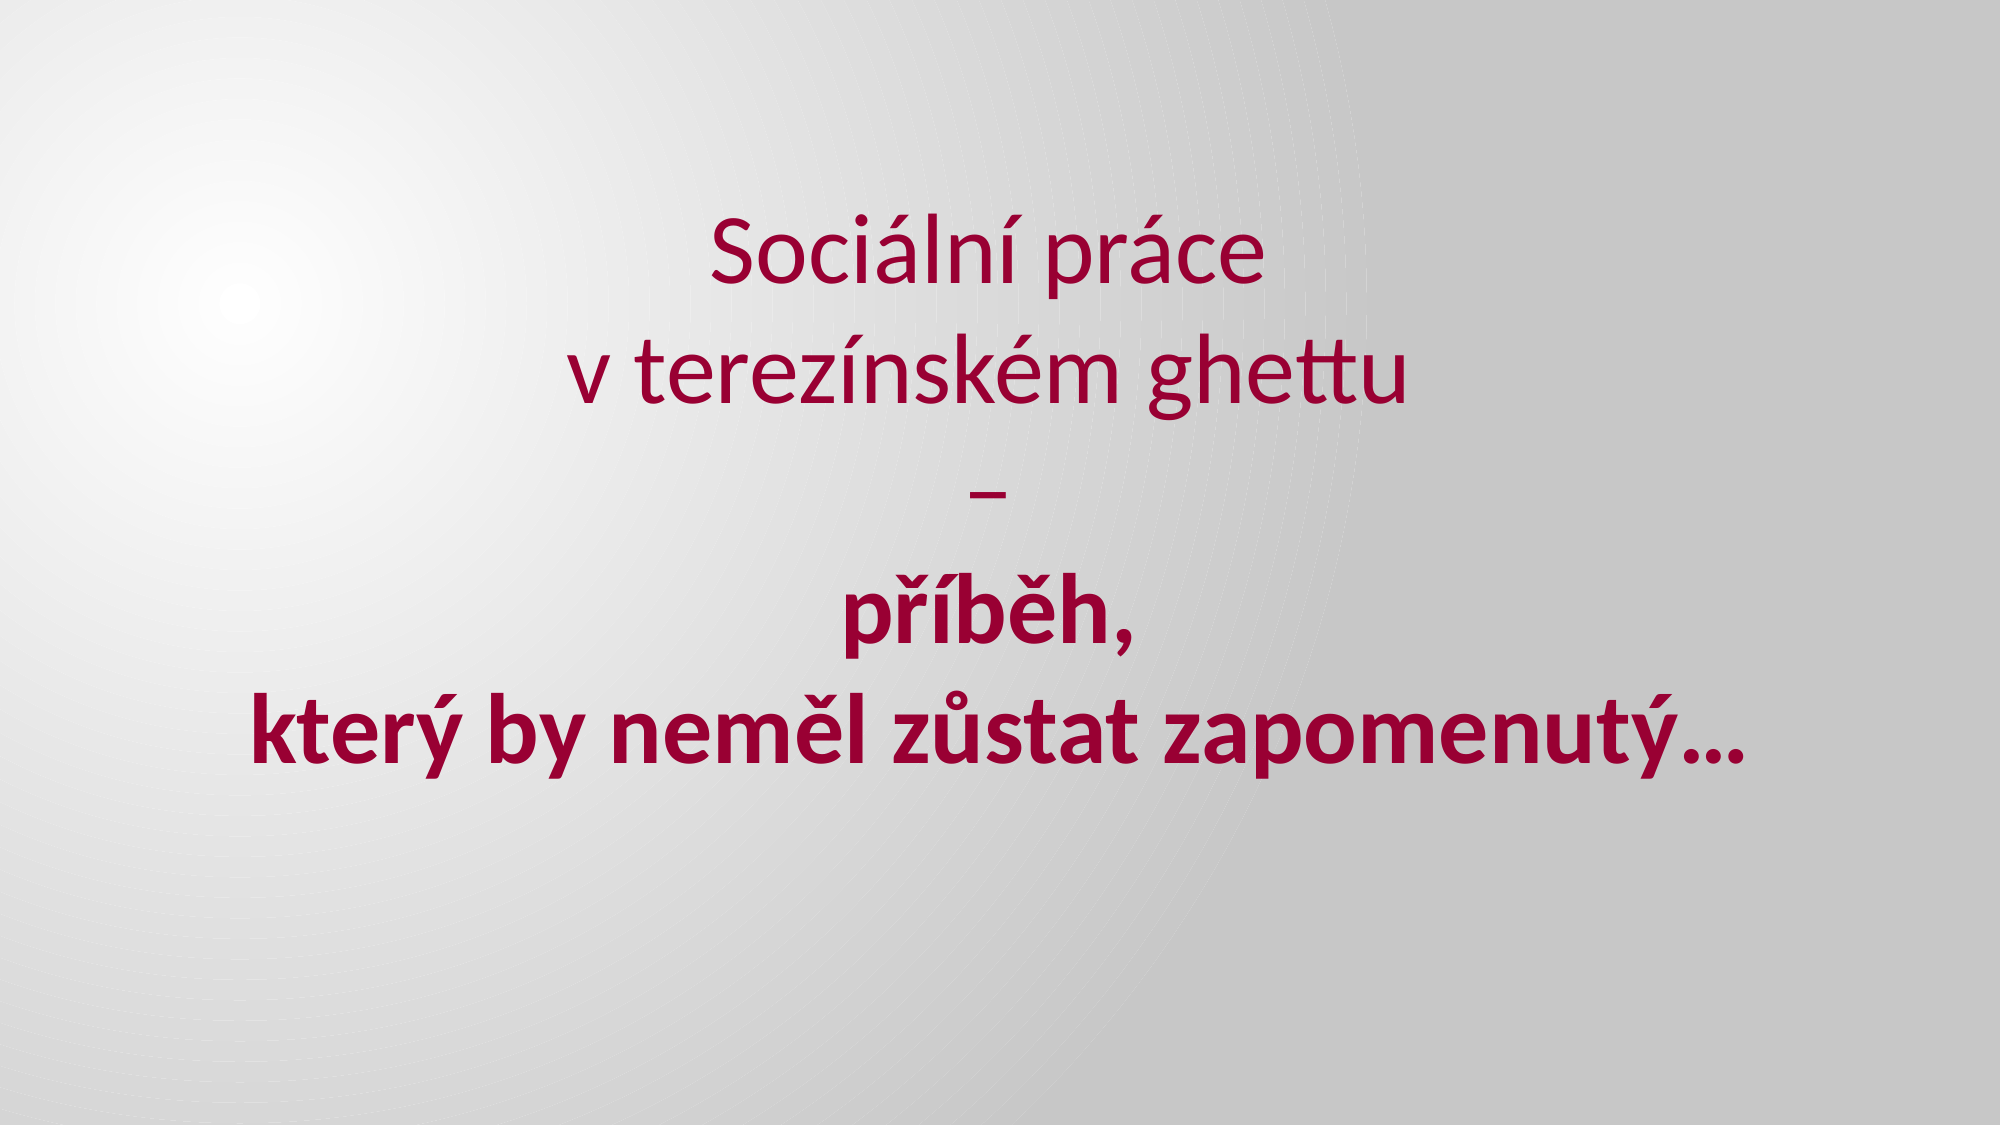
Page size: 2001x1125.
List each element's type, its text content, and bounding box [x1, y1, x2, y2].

list Sociální práce v terezínském ghettu – příběh, který by neměl zůstat zapomenutý… [205, 175, 1795, 950]
